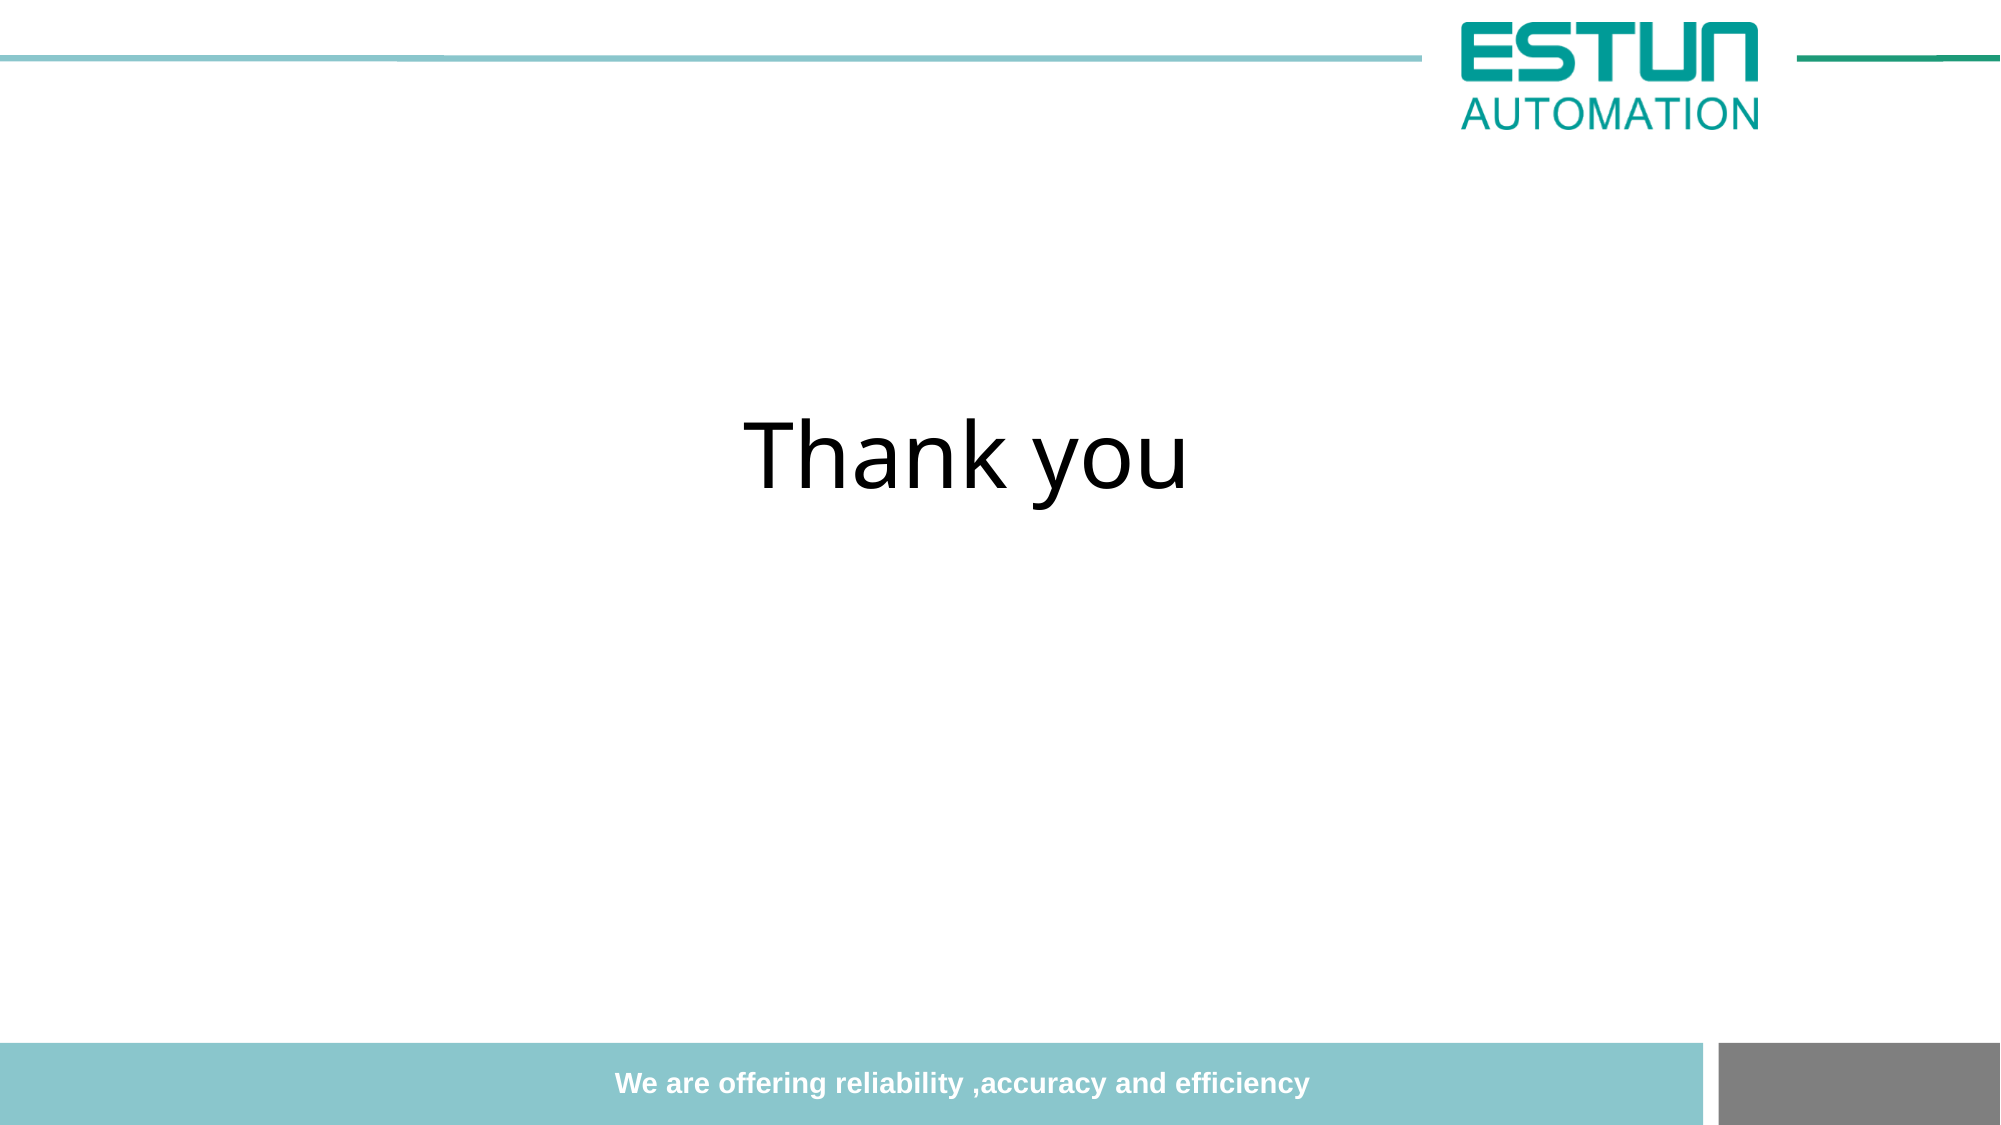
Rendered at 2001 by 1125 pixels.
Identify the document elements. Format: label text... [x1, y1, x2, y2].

slide_number [1412, 1042, 1863, 1103]
title Thank you [105, 349, 1831, 568]
picture [1461, 22, 1758, 130]
footer [662, 1042, 1338, 1103]
